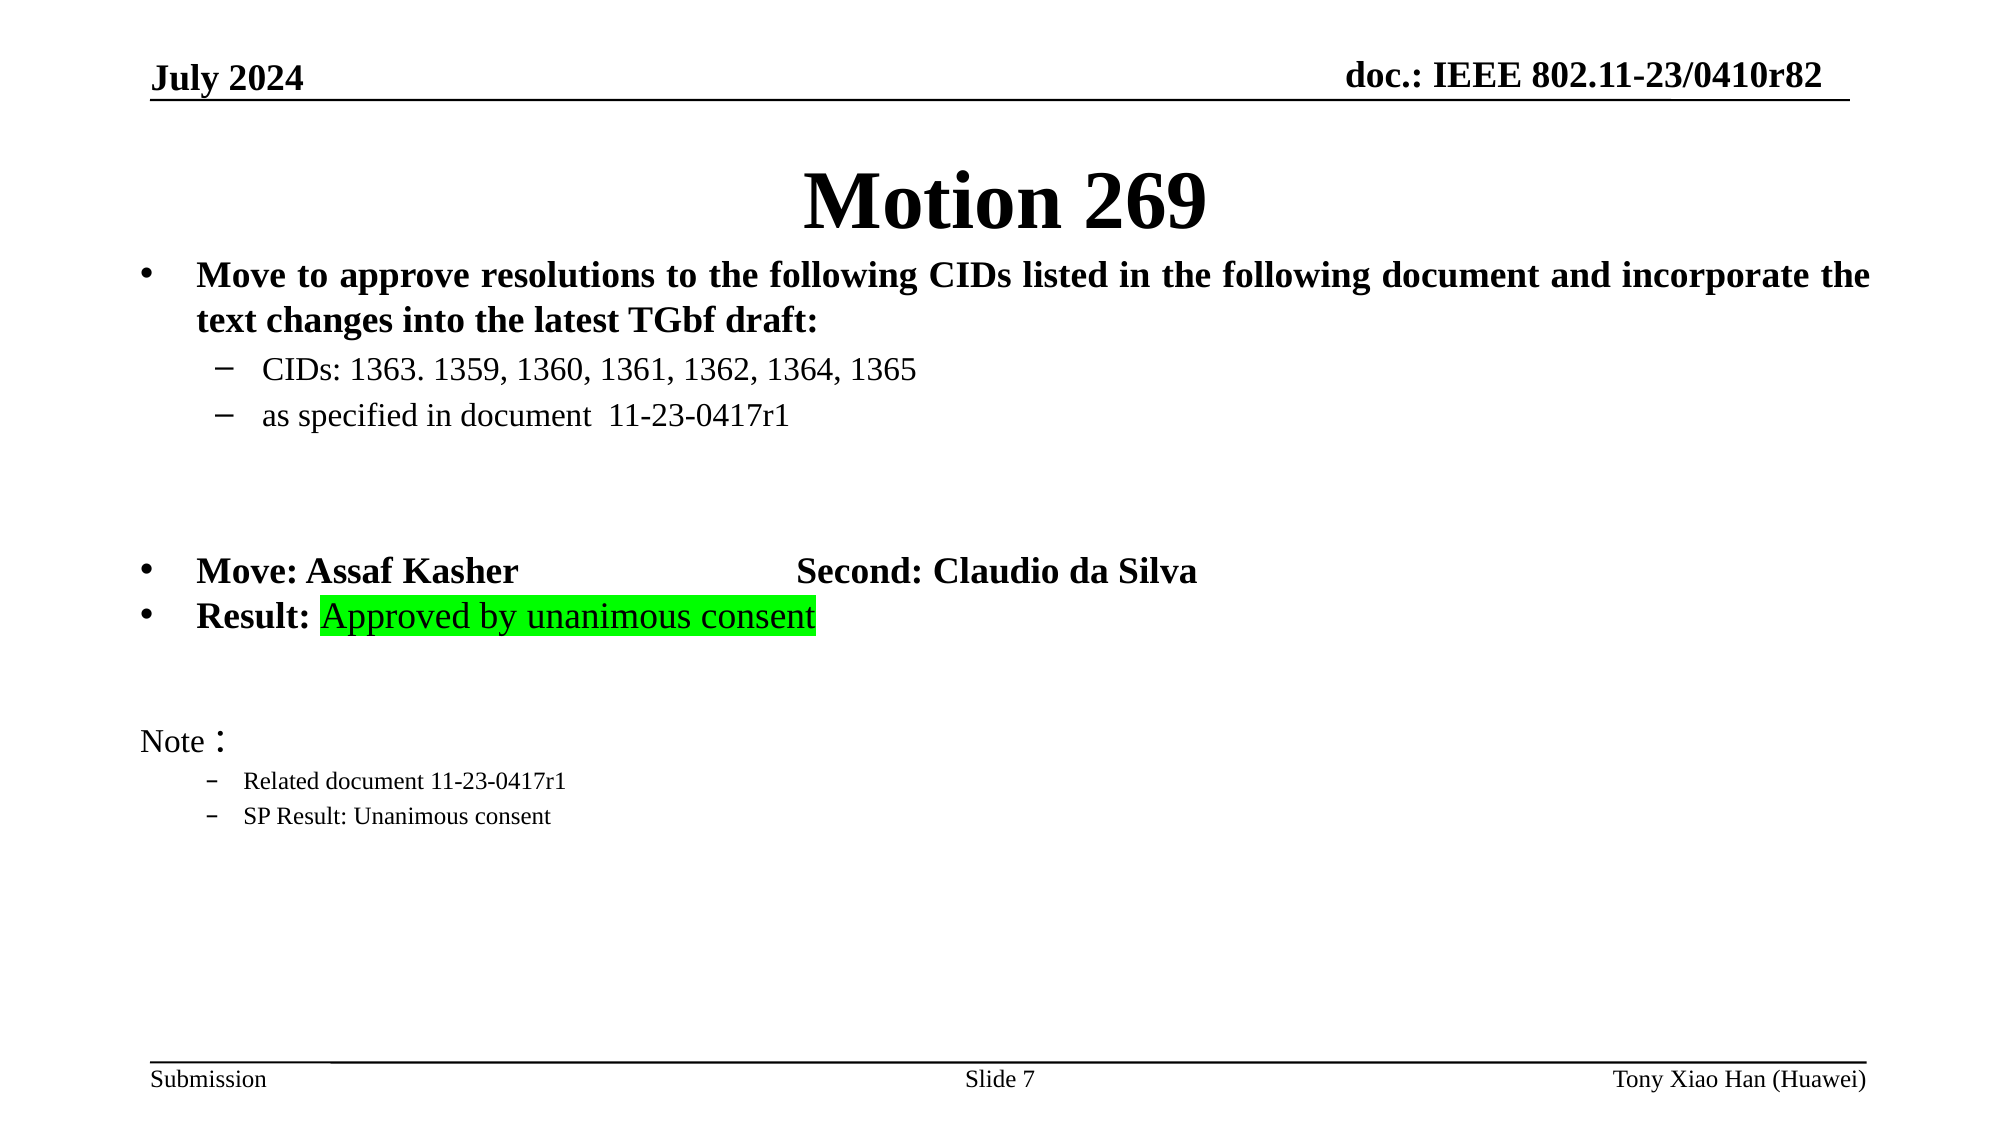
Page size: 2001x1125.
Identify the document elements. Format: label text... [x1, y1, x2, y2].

text_box Move to approve resolutions to the following CIDs listed in the following document and incorporate the text changes into the latest TGbf draft: CIDs: 1363. 1359, 1360, 1361, 1362, 1364, 1365 as specified in document 11-23-0417r1 Move: Assaf Kasher Second: Claudio da Silva Result: Approved by unanimous consent Note： Related document 11-23-0417r1 SP Result: Unanimous consent [125, 212, 1888, 900]
text_box Motion 269 [368, 137, 1644, 212]
